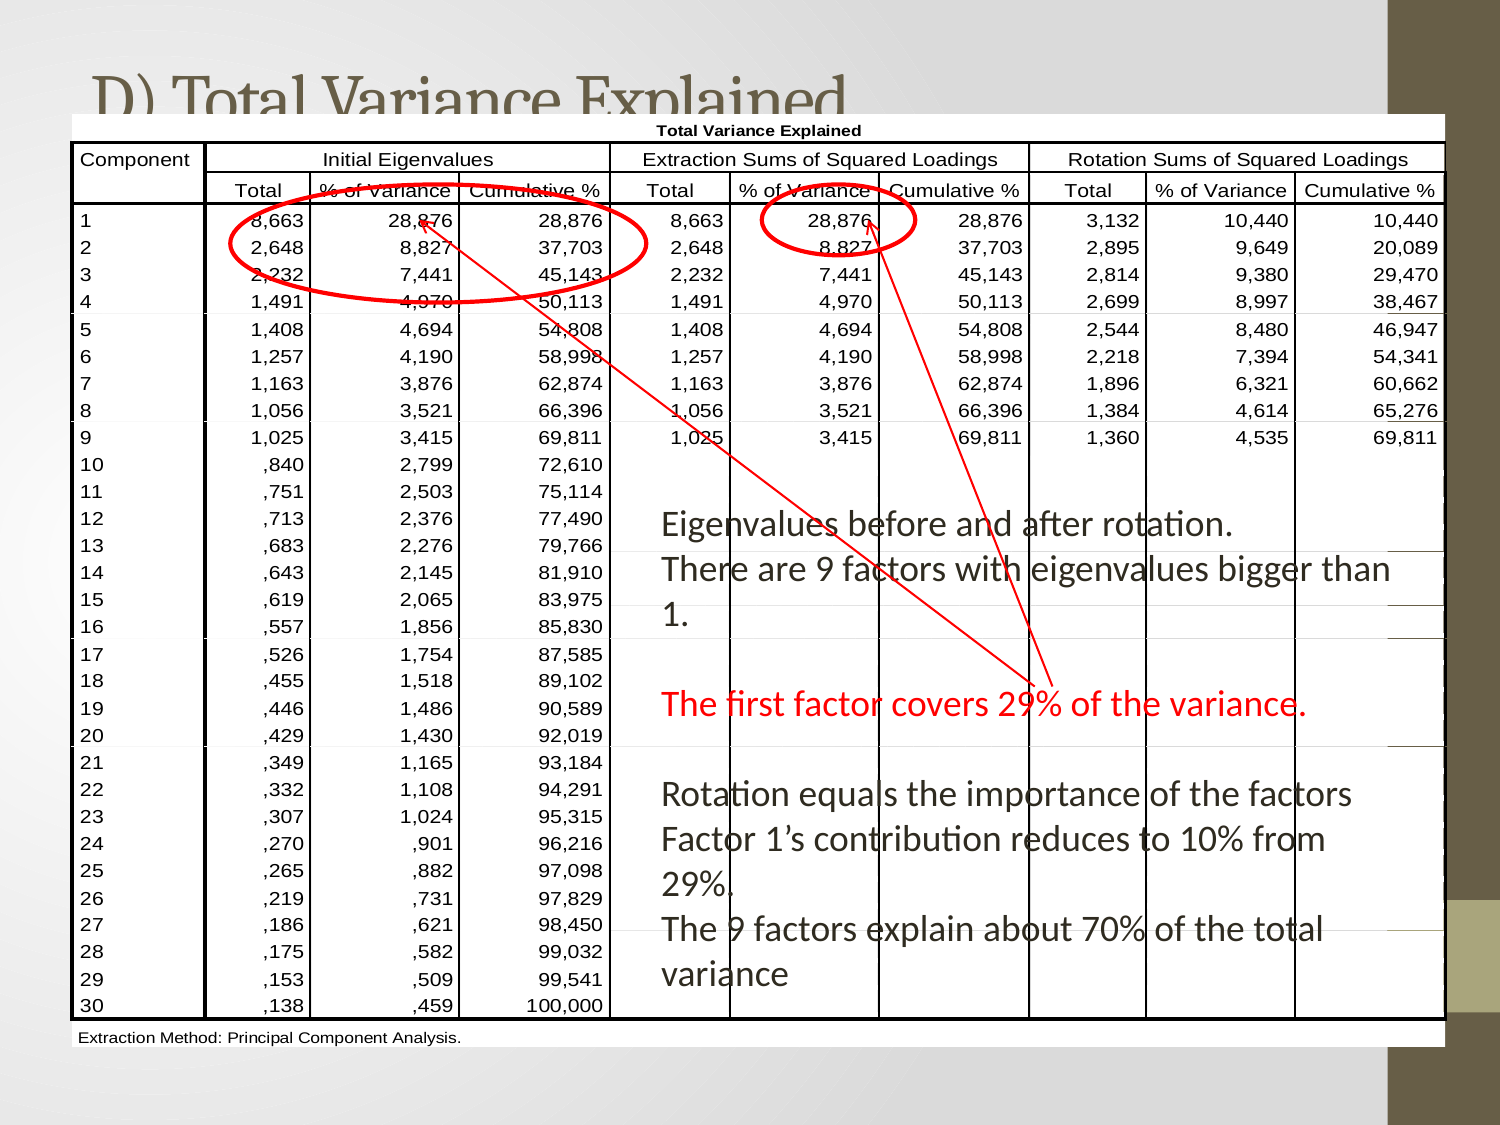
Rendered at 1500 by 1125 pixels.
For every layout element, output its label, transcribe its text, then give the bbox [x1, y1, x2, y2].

title D) Total Variance Explained [75, 45, 1325, 106]
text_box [67, 113, 1448, 1048]
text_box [867, 219, 1054, 687]
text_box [418, 219, 865, 687]
